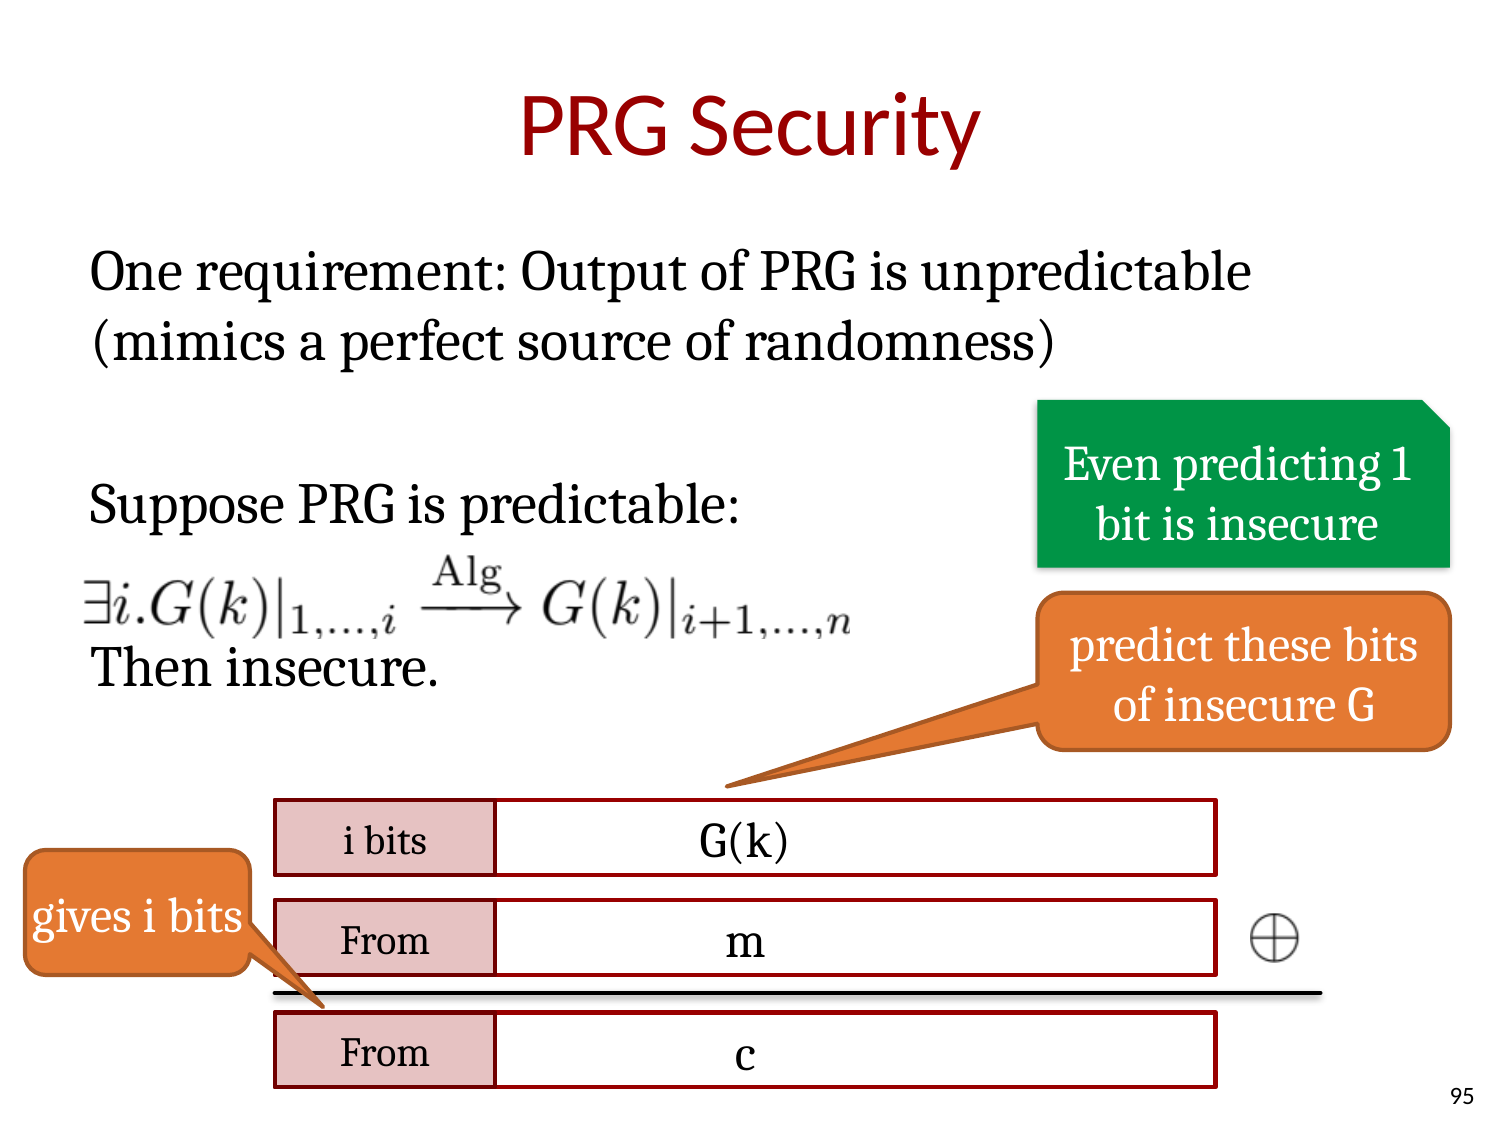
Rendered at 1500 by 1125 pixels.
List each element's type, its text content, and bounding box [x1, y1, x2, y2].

text_box predict these bits of insecure G [724, 590, 1453, 789]
text_box gives i bits [22, 847, 269, 978]
picture [83, 554, 851, 639]
picture [1249, 912, 1301, 963]
title PRG Security [75, 24, 1425, 213]
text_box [274, 1012, 1216, 1088]
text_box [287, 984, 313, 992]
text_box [274, 799, 1216, 876]
slide_number 95 [1125, 1065, 1475, 1125]
text_box Even predicting 1 bit is insecure [1036, 399, 1451, 569]
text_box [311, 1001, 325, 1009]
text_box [274, 899, 1216, 976]
list One requirement: Output of PRG is unpredictable (mimics a perfect source of randomness) Suppose PRG is predictable: Then insecure. [75, 224, 1425, 725]
